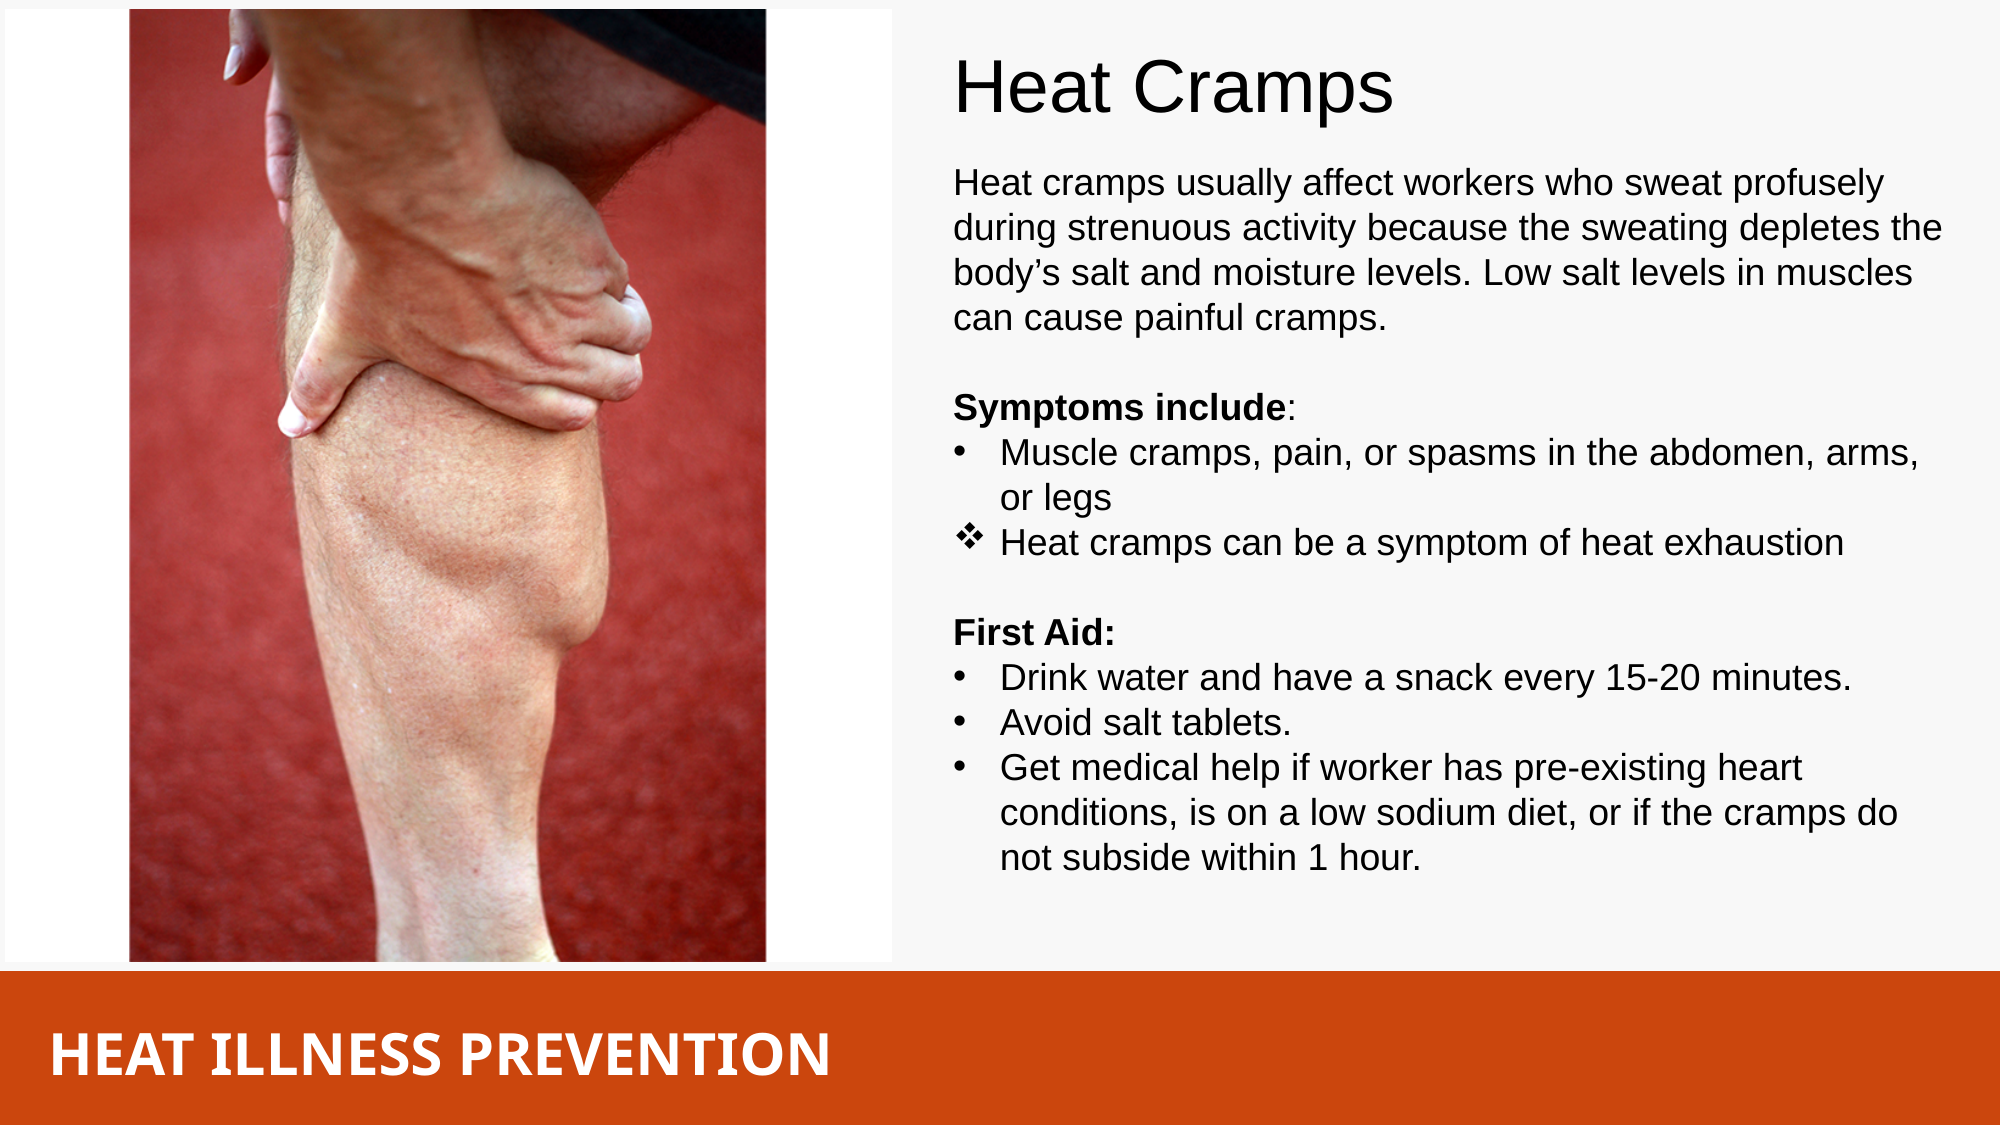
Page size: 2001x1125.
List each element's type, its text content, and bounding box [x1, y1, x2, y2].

text_box Heat cramps usually affect workers who sweat profusely during strenuous activity because the sweating depletes the body’s salt and moisture levels. Low salt levels in muscles can cause painful cramps. Symptoms include: Muscle cramps, pain, or spasms in the abdomen, arms, or legs Heat cramps can be a symptom of heat exhaustion First Aid: Drink water and have a snack every 15-20 minutes. Avoid salt tablets. Get medical help if worker has pre-existing heart conditions, is on a low sodium diet, or if the cramps do not subside within 1 hour. [938, 150, 1968, 886]
title Heat Cramps [938, 40, 1943, 150]
picture [4, 9, 892, 963]
text_box HEAT ILLNESS PREVENTION [33, 1009, 1073, 1095]
text_box [0, 971, 2000, 1125]
